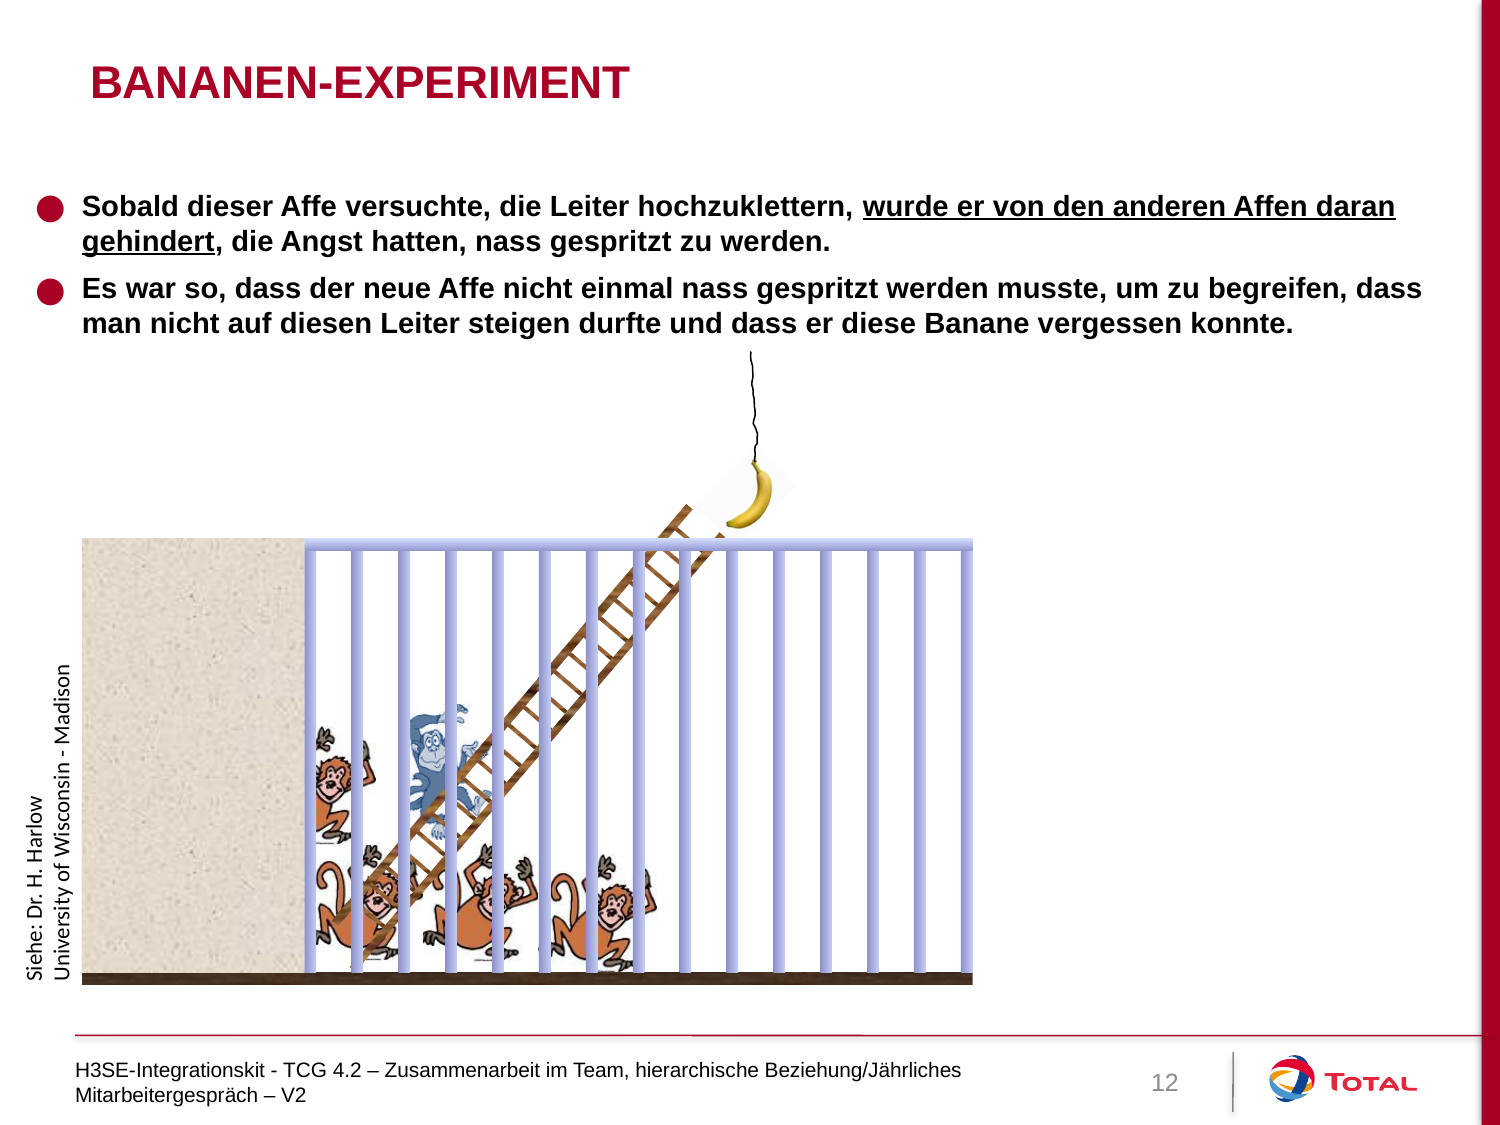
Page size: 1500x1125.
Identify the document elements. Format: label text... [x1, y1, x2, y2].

text_box [960, 551, 973, 973]
text_box [913, 551, 926, 973]
picture [551, 623, 585, 711]
title Bananen-Experiment [75, 45, 1424, 150]
text_box [305, 968, 317, 973]
text_box [867, 551, 879, 973]
text_box [538, 772, 551, 852]
text_box [305, 538, 973, 551]
text_box [538, 551, 551, 710]
footer H3SE-Integrationskit - TCG 4.2 – Zusammenarbeit im Team, hierarchische Beziehung/Jährliches Mitarbeitergespräch – V2 [75, 1051, 1115, 1112]
text_box [773, 772, 786, 973]
text_box [820, 551, 832, 973]
picture [510, 678, 538, 711]
picture [696, 447, 796, 538]
picture [257, 726, 657, 973]
picture [1260, 1045, 1426, 1112]
text_box [445, 551, 457, 701]
text_box [726, 551, 739, 710]
text_box [726, 772, 739, 973]
text_box [773, 551, 786, 710]
picture [692, 551, 714, 577]
slide_number 12 [1115, 1051, 1194, 1112]
text_box [398, 551, 411, 702]
text_box [351, 551, 364, 710]
text_box [632, 772, 645, 852]
text_box [82, 972, 973, 985]
text_box [585, 551, 598, 710]
text_box [398, 969, 411, 973]
text_box Sobald dieser Affe versuchte, die Leiter hochzuklettern, wurde er von den anderen Affen daran gehindert, die Angst hatten, nass gespritzt zu werden. Es war so, dass der neue Affe nicht einmal nass gespritzt werden musste, um zu begreifen, dass man nicht auf diesen Leiter steigen durfte und dass er diese Banane vergessen konnte. [35, 187, 1465, 551]
text_box [679, 551, 692, 710]
text_box [750, 351, 758, 463]
picture [598, 567, 632, 687]
text_box [492, 551, 504, 710]
text_box [81, 538, 305, 973]
picture [645, 551, 679, 632]
text_box [585, 772, 598, 852]
picture [398, 702, 493, 711]
picture [504, 764, 533, 798]
text_box [496, 772, 504, 842]
text_box [305, 551, 317, 710]
text_box [632, 551, 645, 710]
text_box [235, 711, 807, 764]
text_box [351, 969, 364, 973]
text_box Siehe: Dr. H. Harlow University of Wisconsin - Madison [11, 574, 82, 997]
text_box [679, 772, 692, 973]
picture [662, 551, 679, 565]
